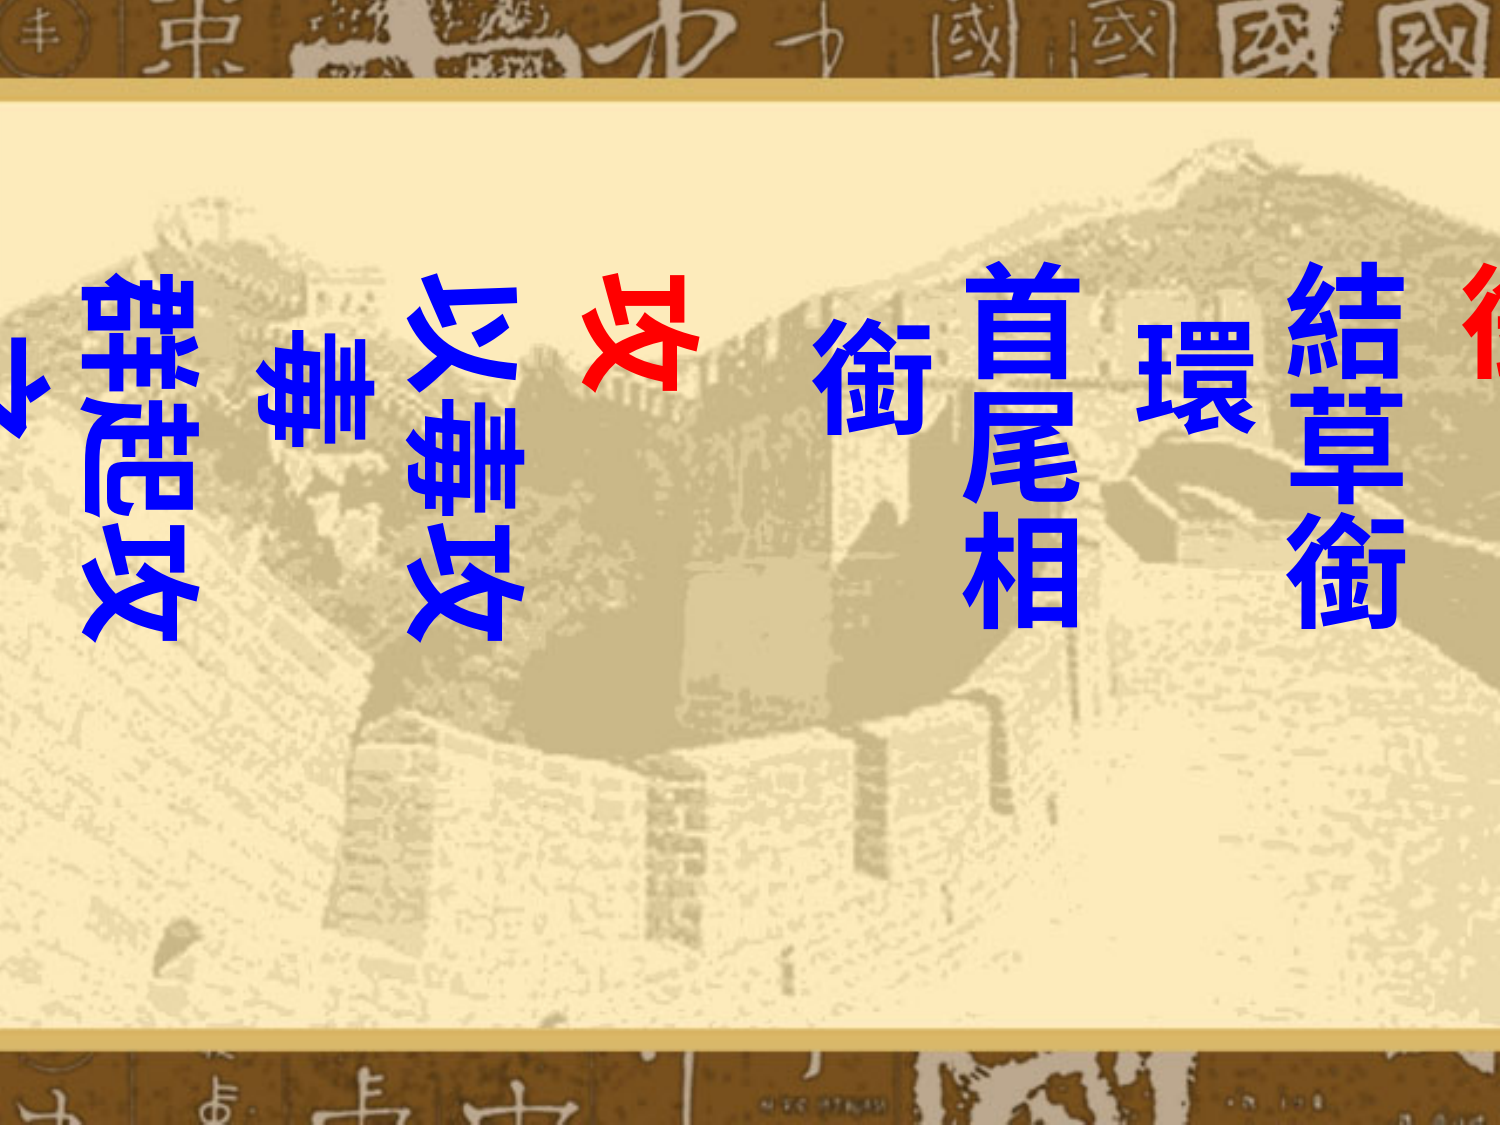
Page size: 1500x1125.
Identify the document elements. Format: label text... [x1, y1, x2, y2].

picture [0, 0, 1500, 1125]
list 銜 結草銜環 首尾相銜 [785, 243, 1376, 764]
text_box 攻 以毒攻毒 群起攻之 [171, 255, 726, 776]
